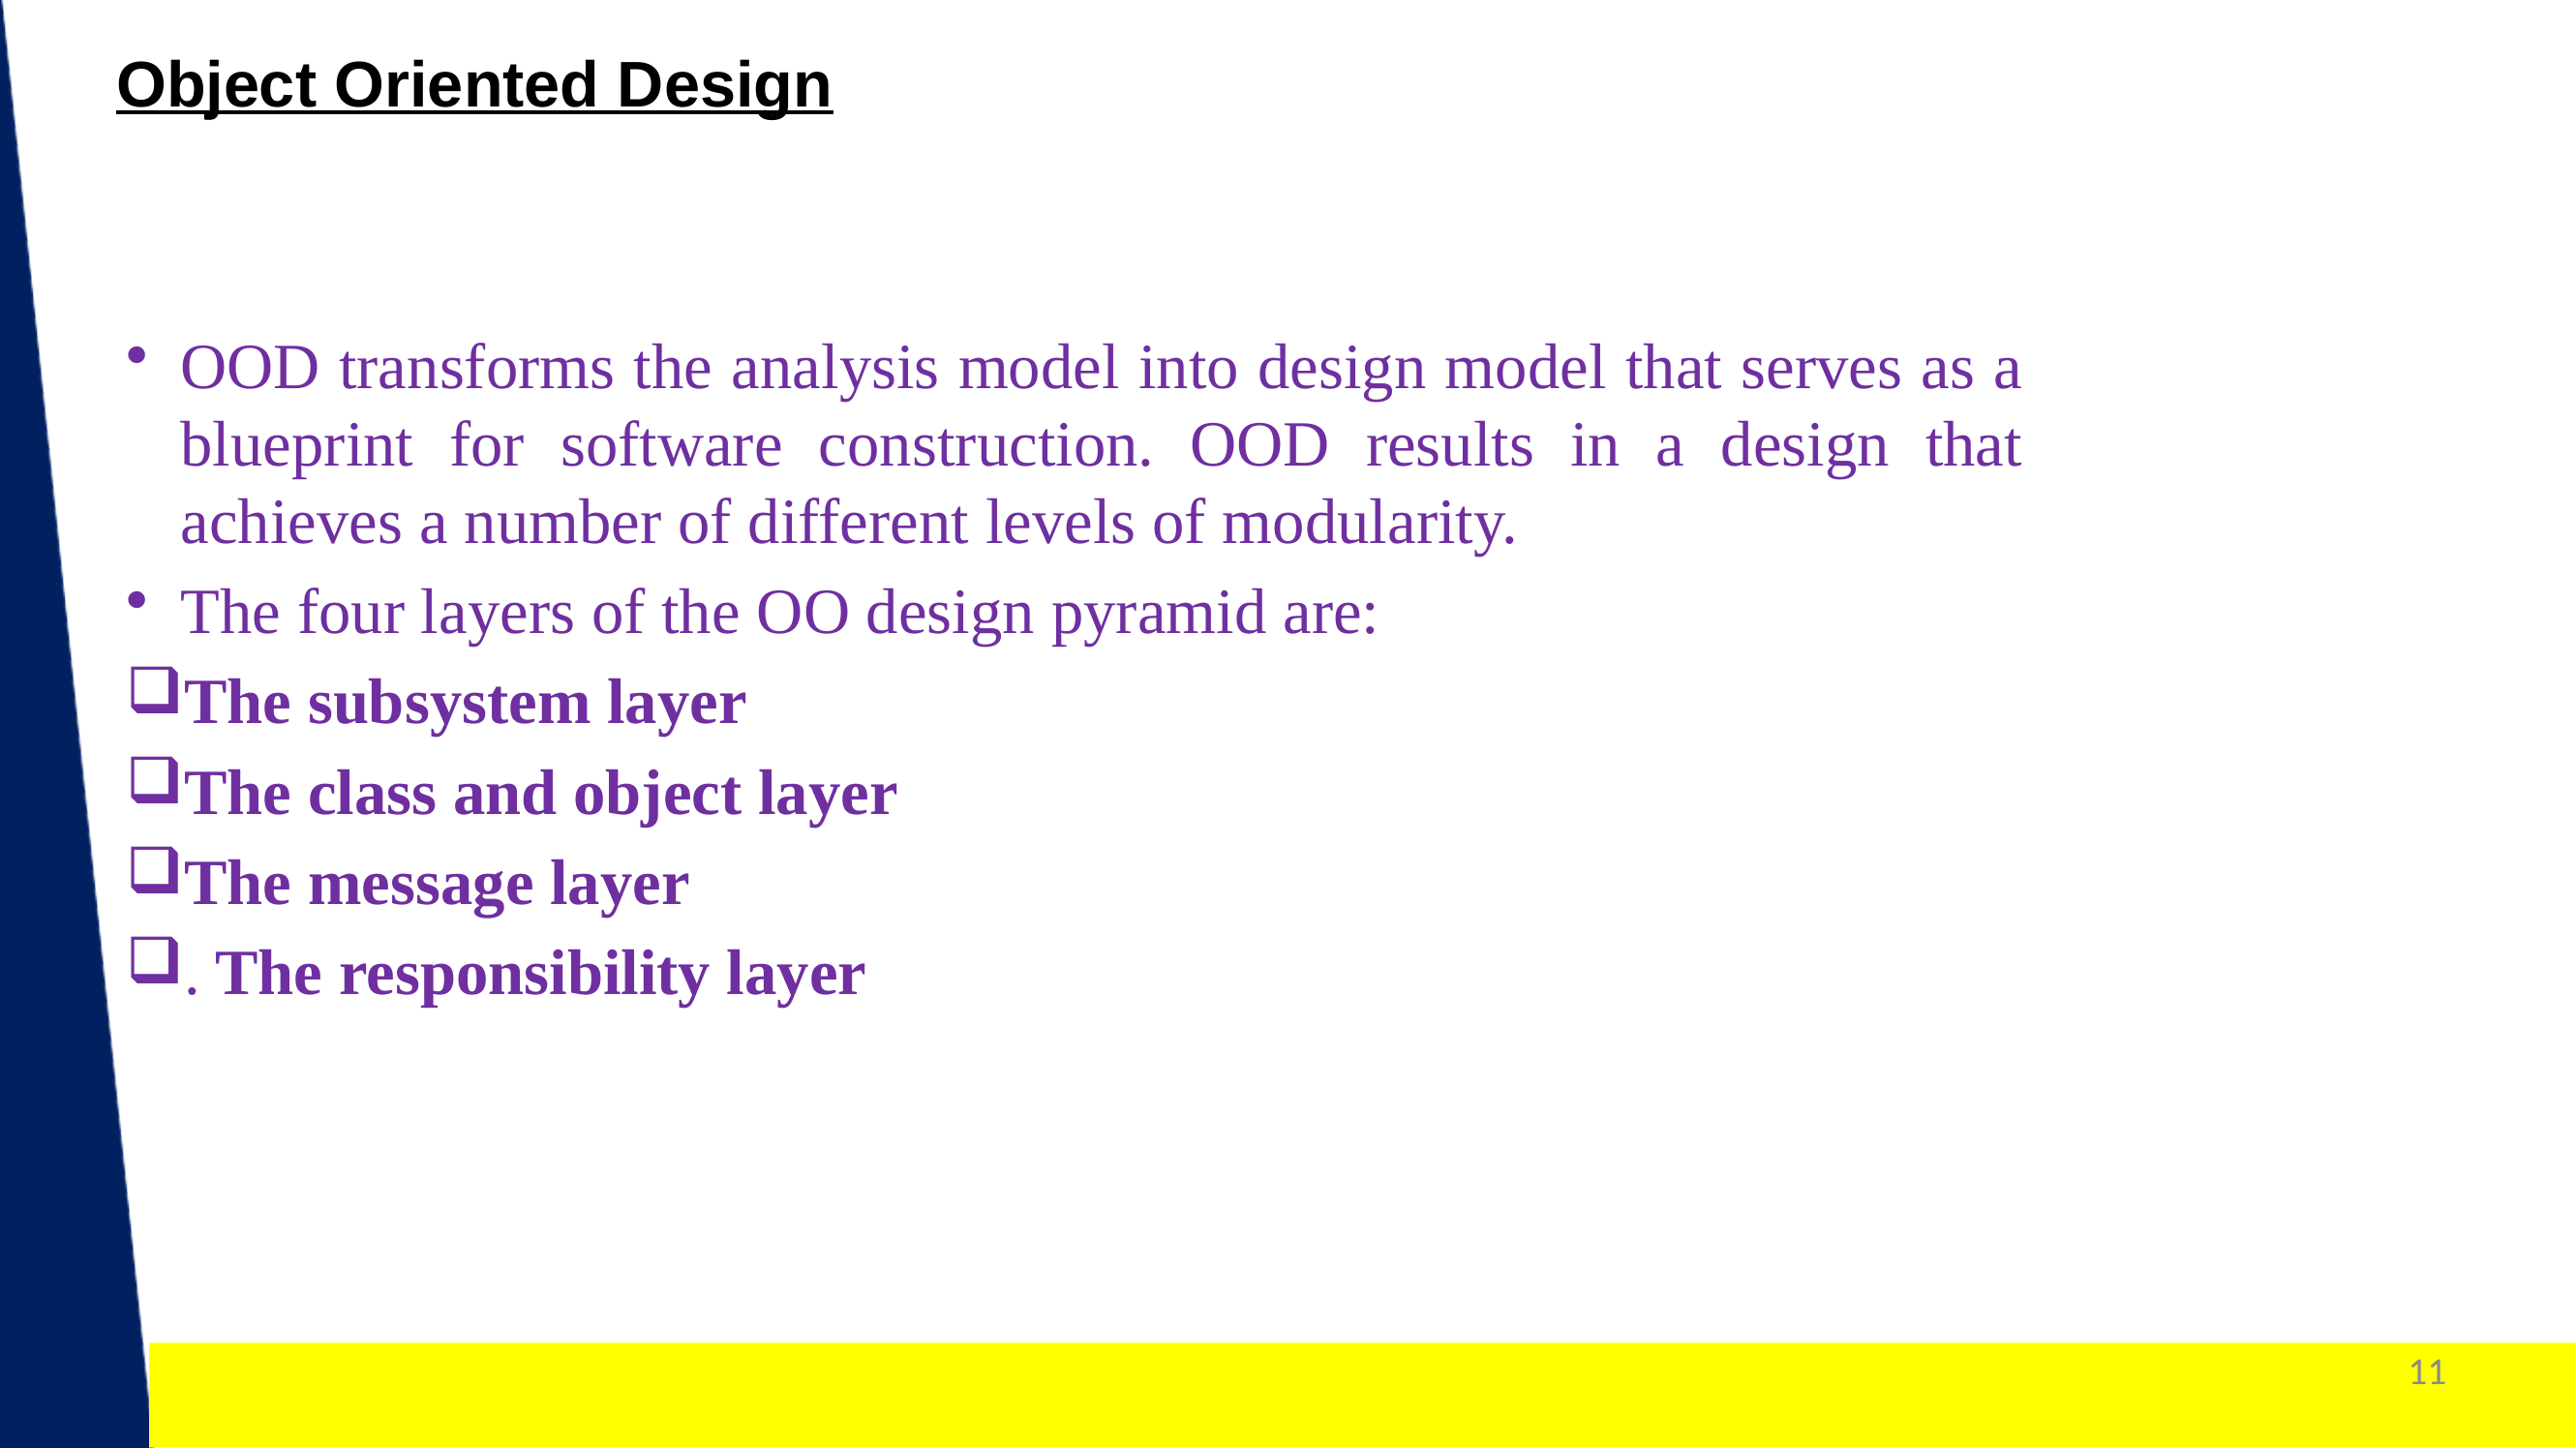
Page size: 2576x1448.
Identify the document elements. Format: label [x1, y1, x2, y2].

text_box [0, 0, 2576, 1448]
